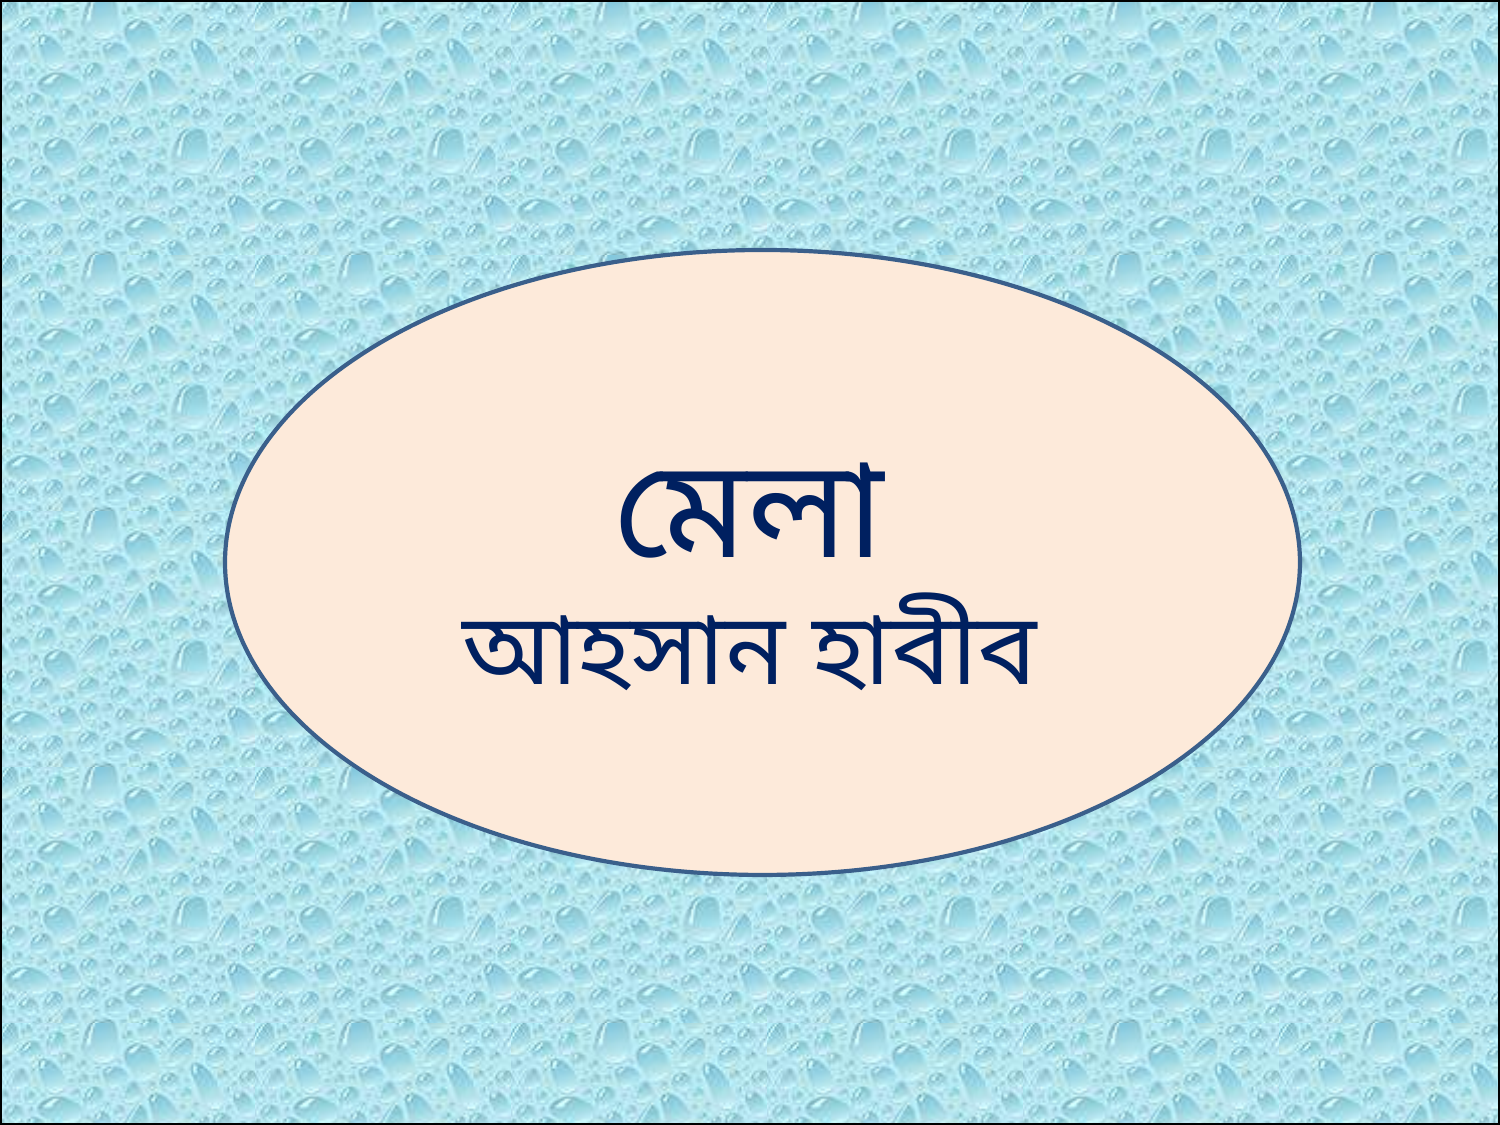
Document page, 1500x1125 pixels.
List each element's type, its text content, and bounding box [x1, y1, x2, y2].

text_box [0, 0, 1500, 1125]
text_box মেলা আহসান হাবীব [222, 247, 1303, 878]
